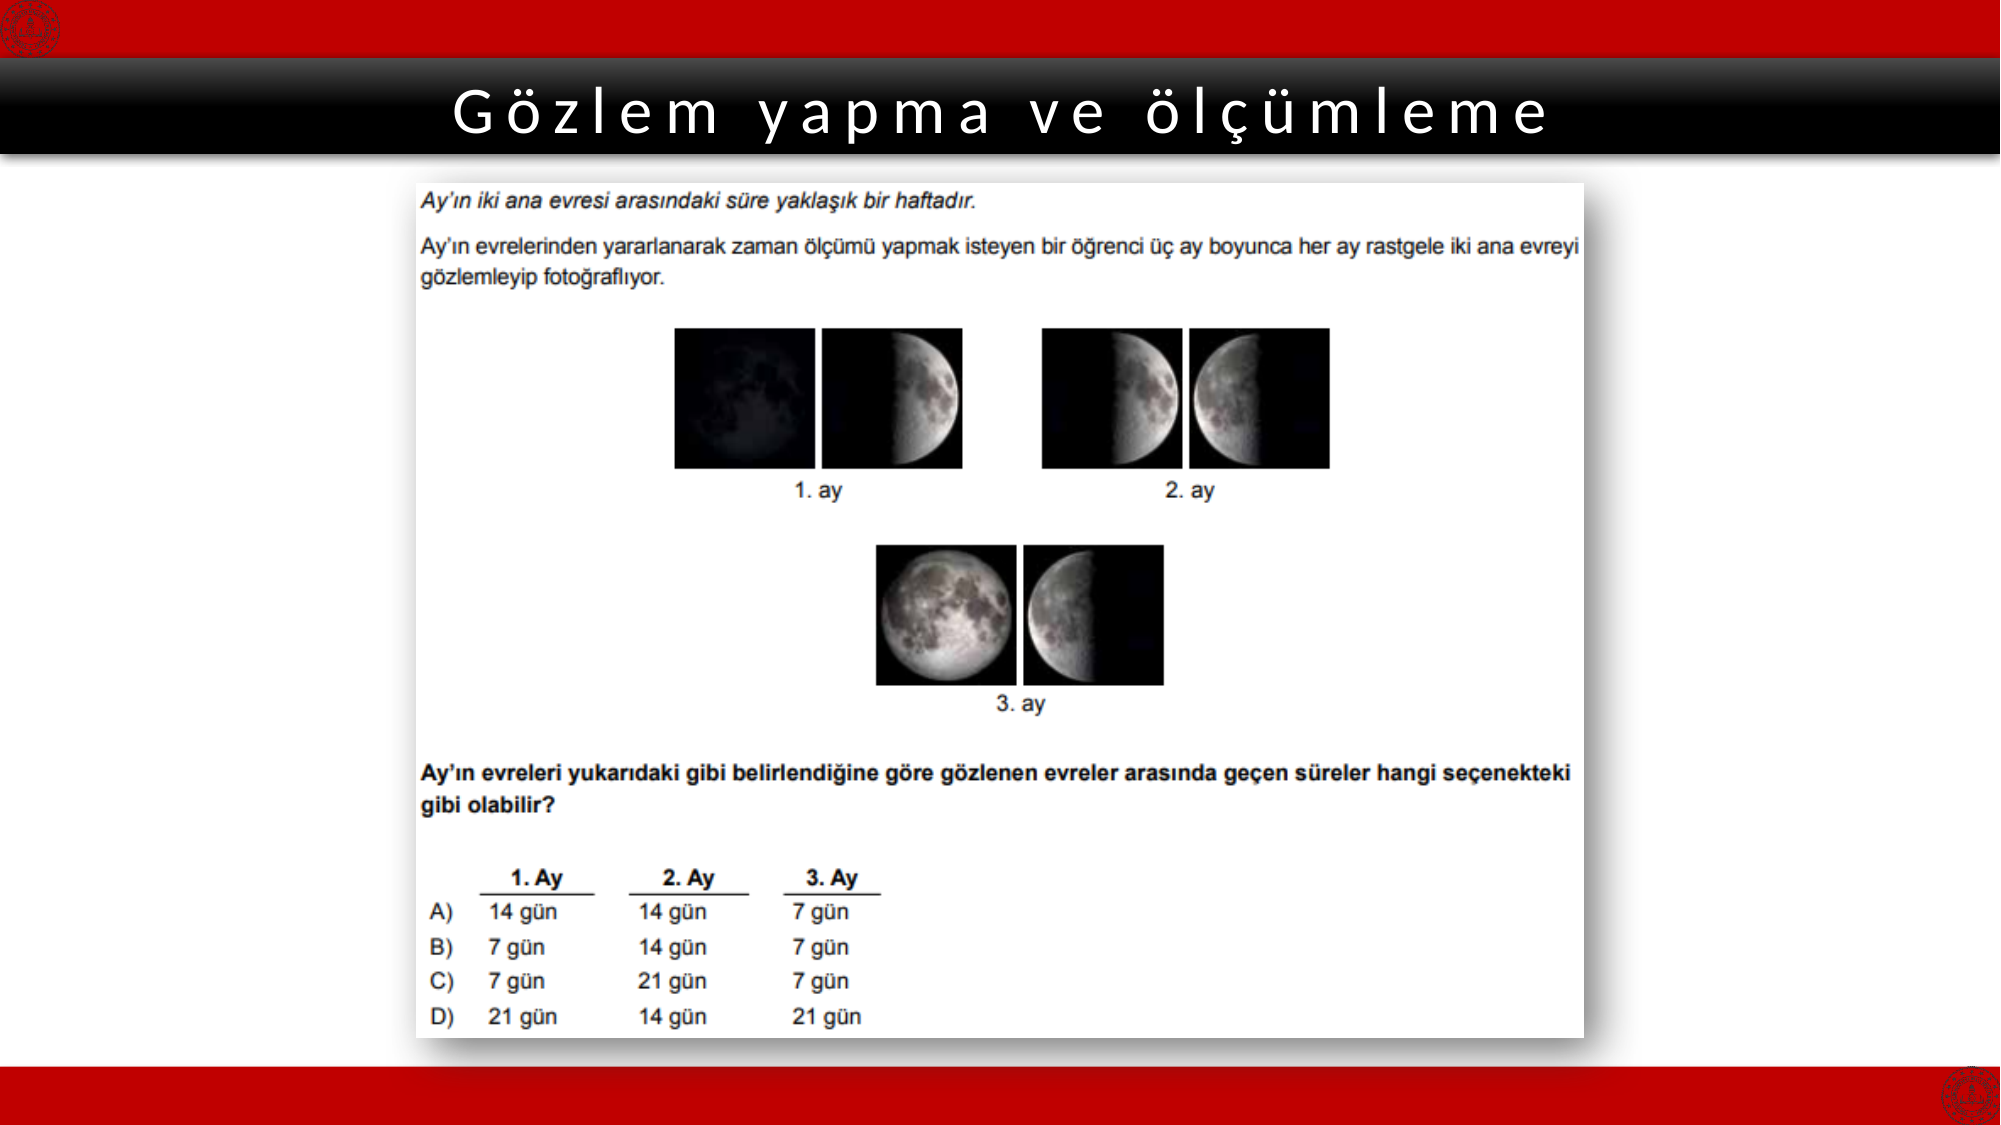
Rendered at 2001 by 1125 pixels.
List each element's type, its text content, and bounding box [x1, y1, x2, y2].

picture [416, 183, 1584, 1038]
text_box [0, 0, 2000, 59]
text_box Gözlem yapma ve ölçümleme [0, 59, 2000, 154]
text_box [0, 1066, 2000, 1125]
